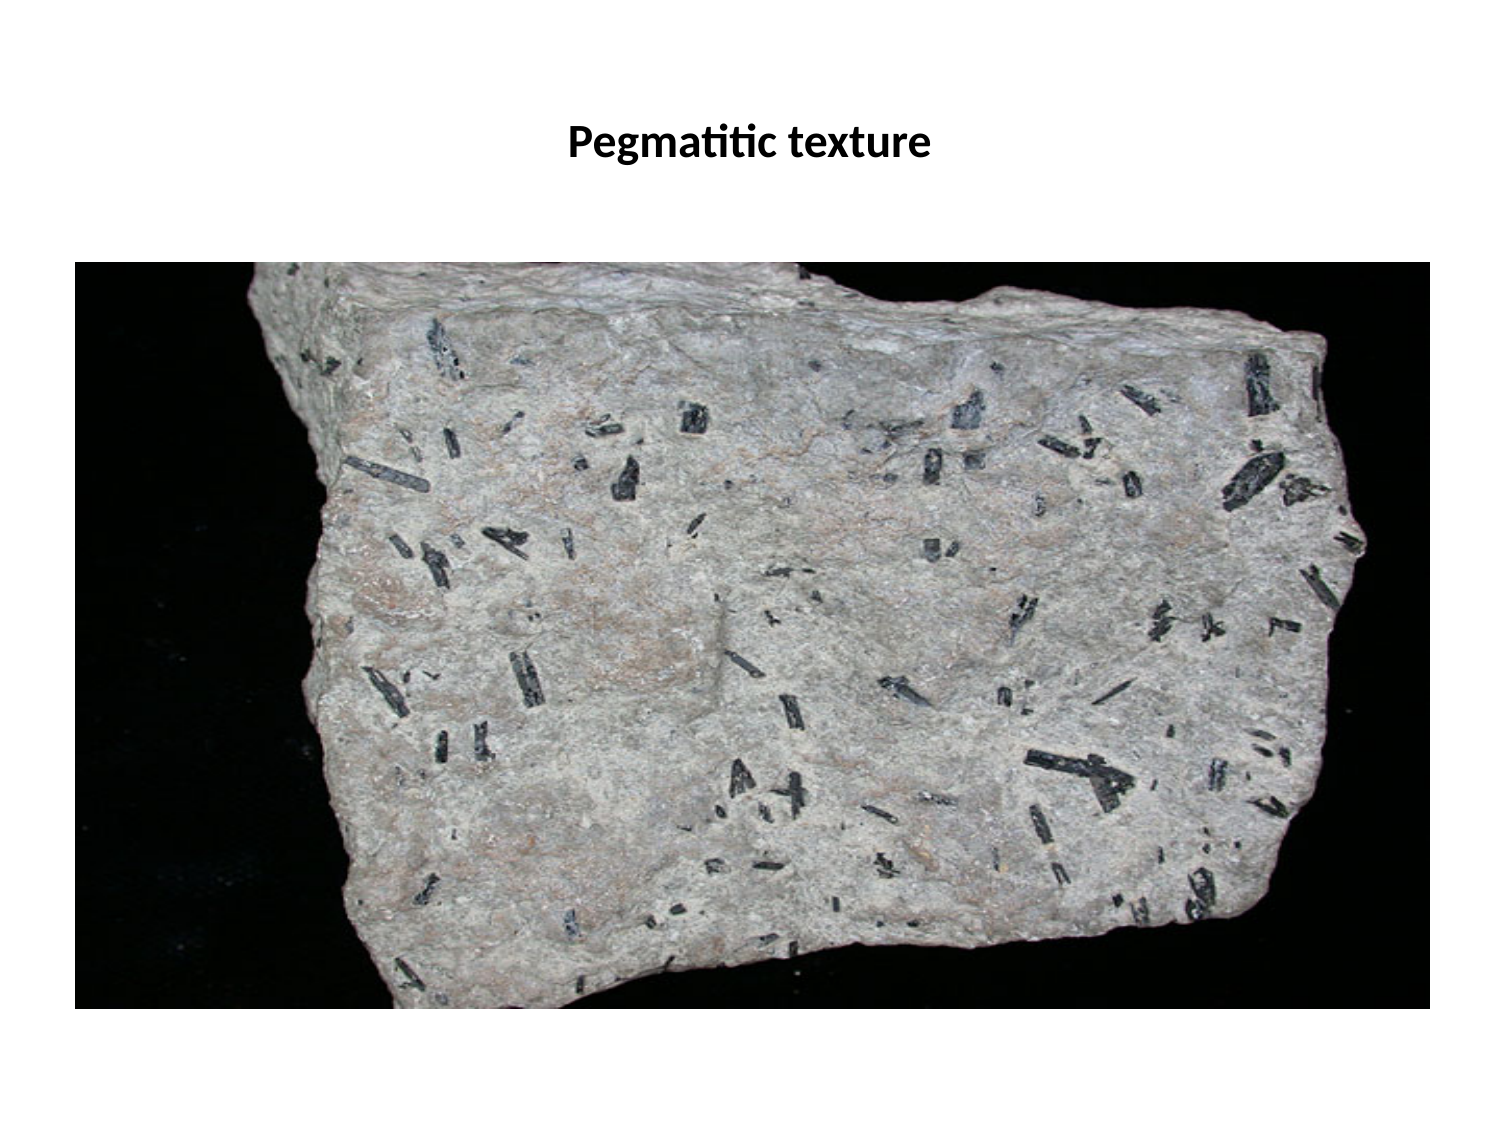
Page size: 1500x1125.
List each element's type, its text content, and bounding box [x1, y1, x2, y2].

title Pegmatitic texture [75, 45, 1425, 233]
picture [74, 262, 1430, 1009]
